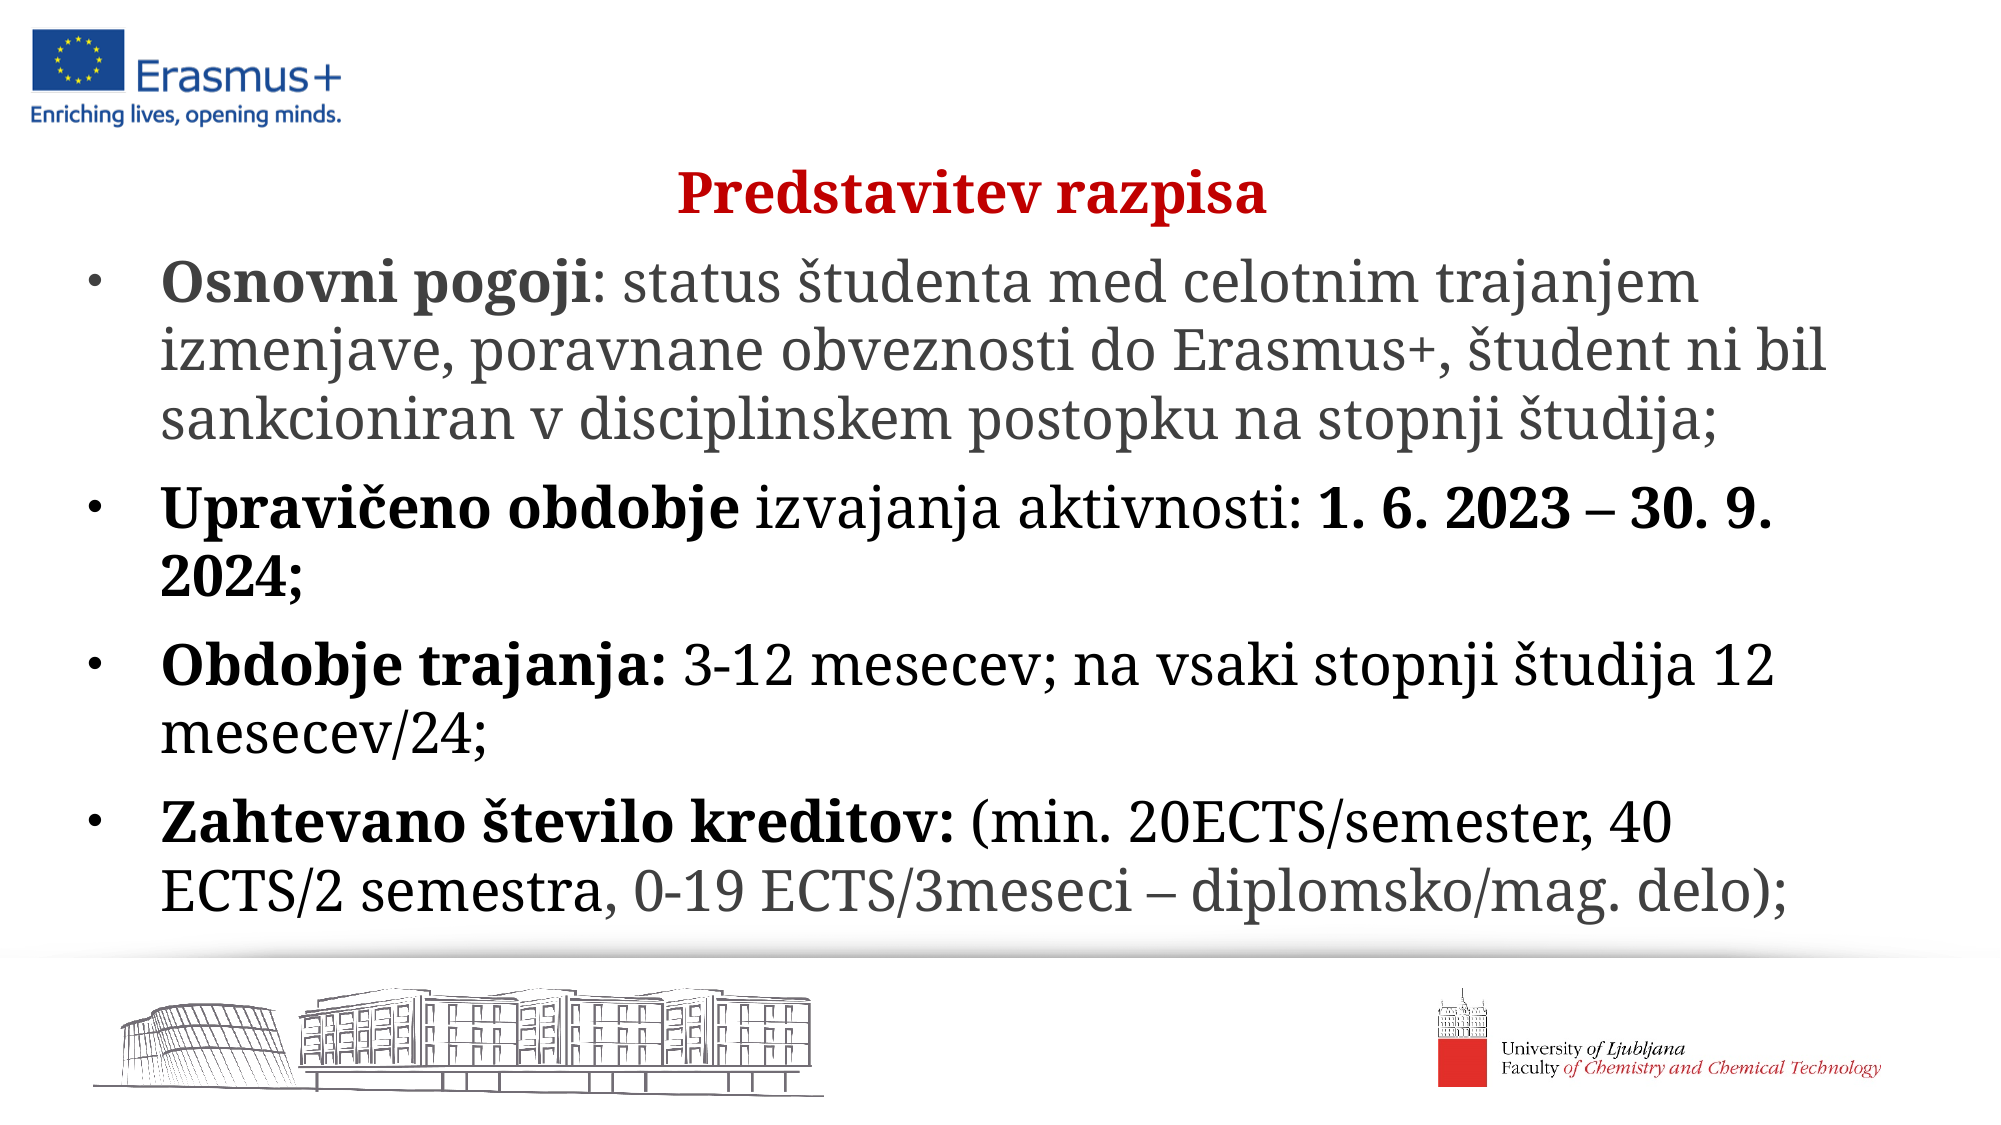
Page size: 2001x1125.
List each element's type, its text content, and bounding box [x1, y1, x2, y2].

picture [0, 0, 370, 150]
picture [93, 988, 824, 1097]
list Predstavitev razpisa Osnovni pogoji: status študenta med celotnim trajanjem izmenjave, poravnane obveznosti do Erasmus+, študent ni bil sankcioniran v disciplinskem postopku na stopnji študija; Upravičeno obdobje izvajanja aktivnosti: 1. 6. 2023 – 30. 9. 2024; Obdobje trajanja: 3-12 mesecev; na vsaki stopnji študija 12 mesecev/24; Zahtevano število kreditov: (min. 20ECTS/semester, 40 ECTS/2 semestra, 0-19 ECTS/3meseci – diplomsko/mag. delo); [72, 148, 1874, 935]
picture [0, 901, 2000, 959]
picture [1438, 988, 1881, 1087]
